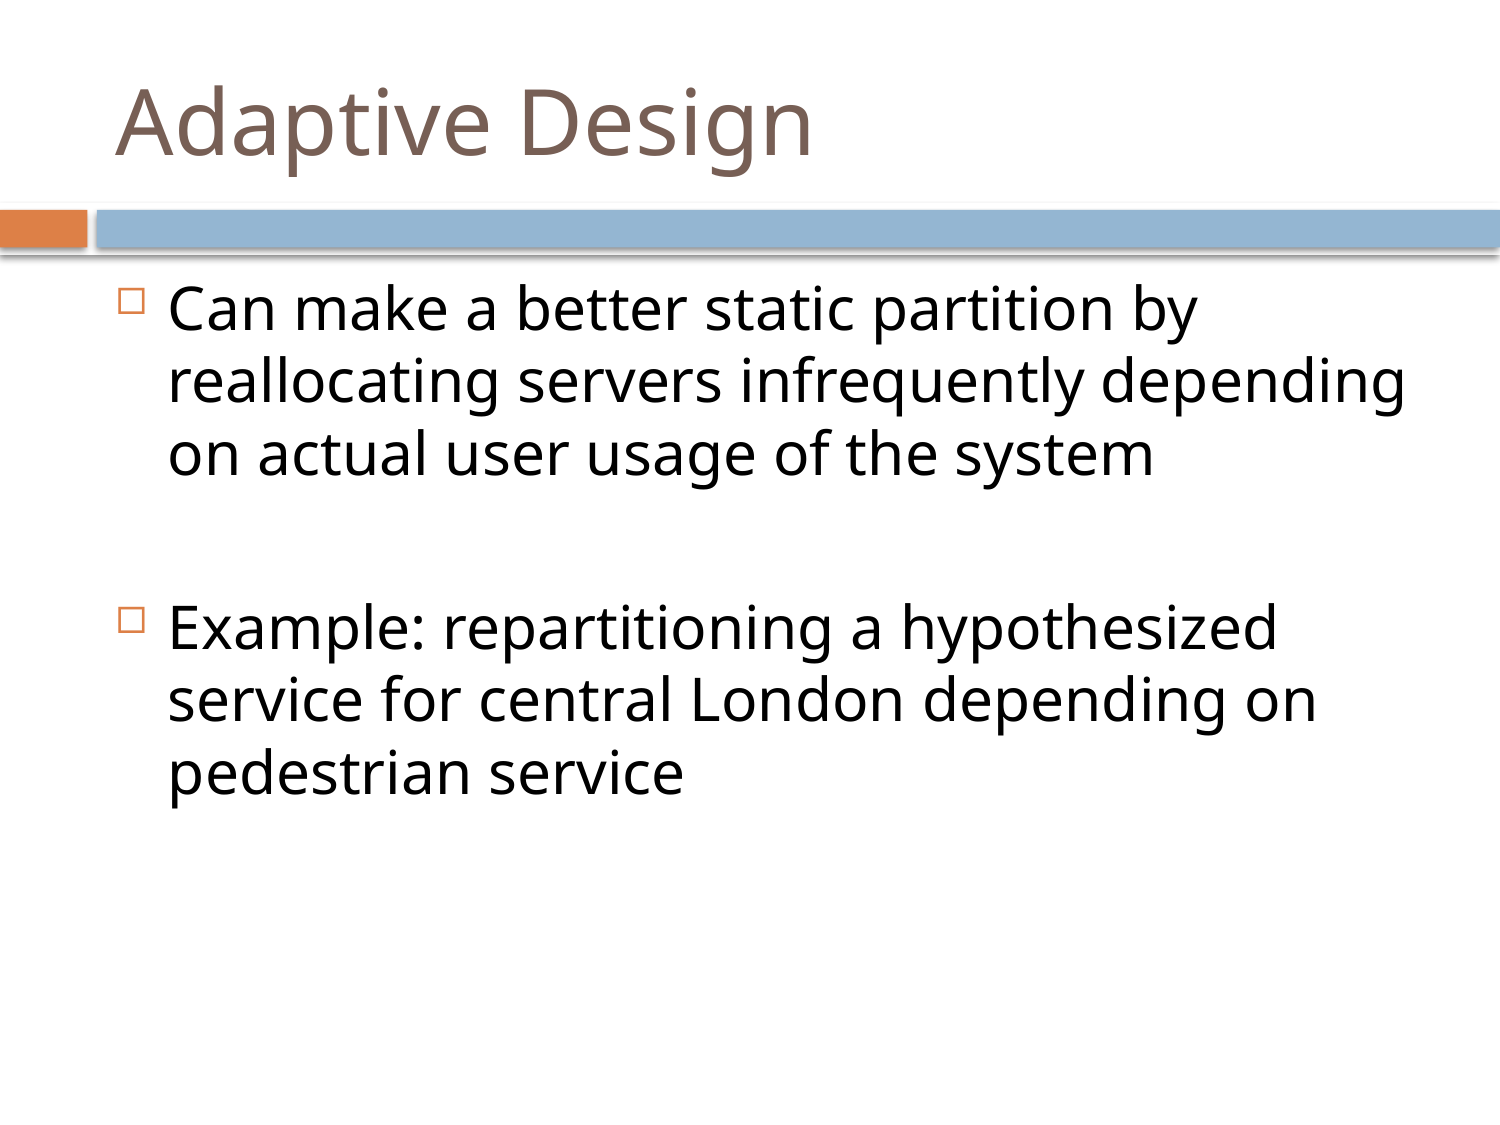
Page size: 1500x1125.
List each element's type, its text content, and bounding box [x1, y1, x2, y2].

title Adaptive Design [100, 37, 1438, 200]
list Can make a better static partition by reallocating servers infrequently depending on actual user usage of the system Example: repartitioning a hypothesized service for central London depending on pedestrian service [100, 262, 1438, 1000]
